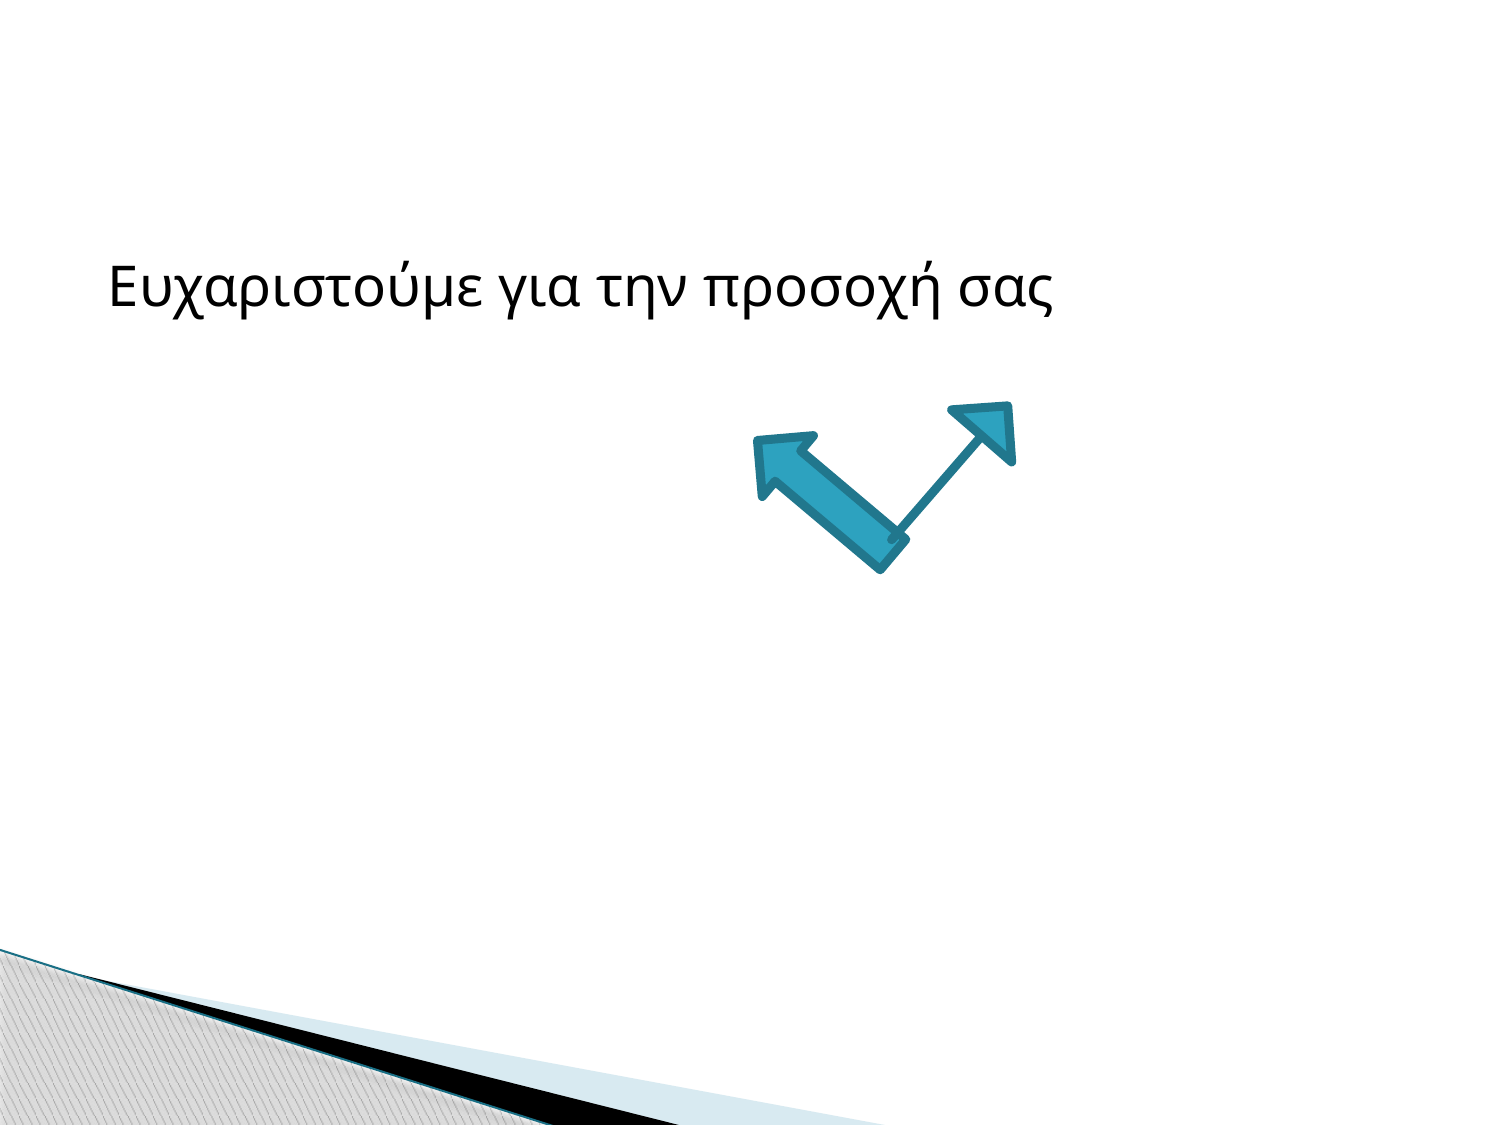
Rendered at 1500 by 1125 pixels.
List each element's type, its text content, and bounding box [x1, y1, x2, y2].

text_box [752, 431, 911, 575]
text_box [887, 401, 1017, 545]
list Ευχαριστούμε για την προσοχή σας [75, 243, 1425, 986]
